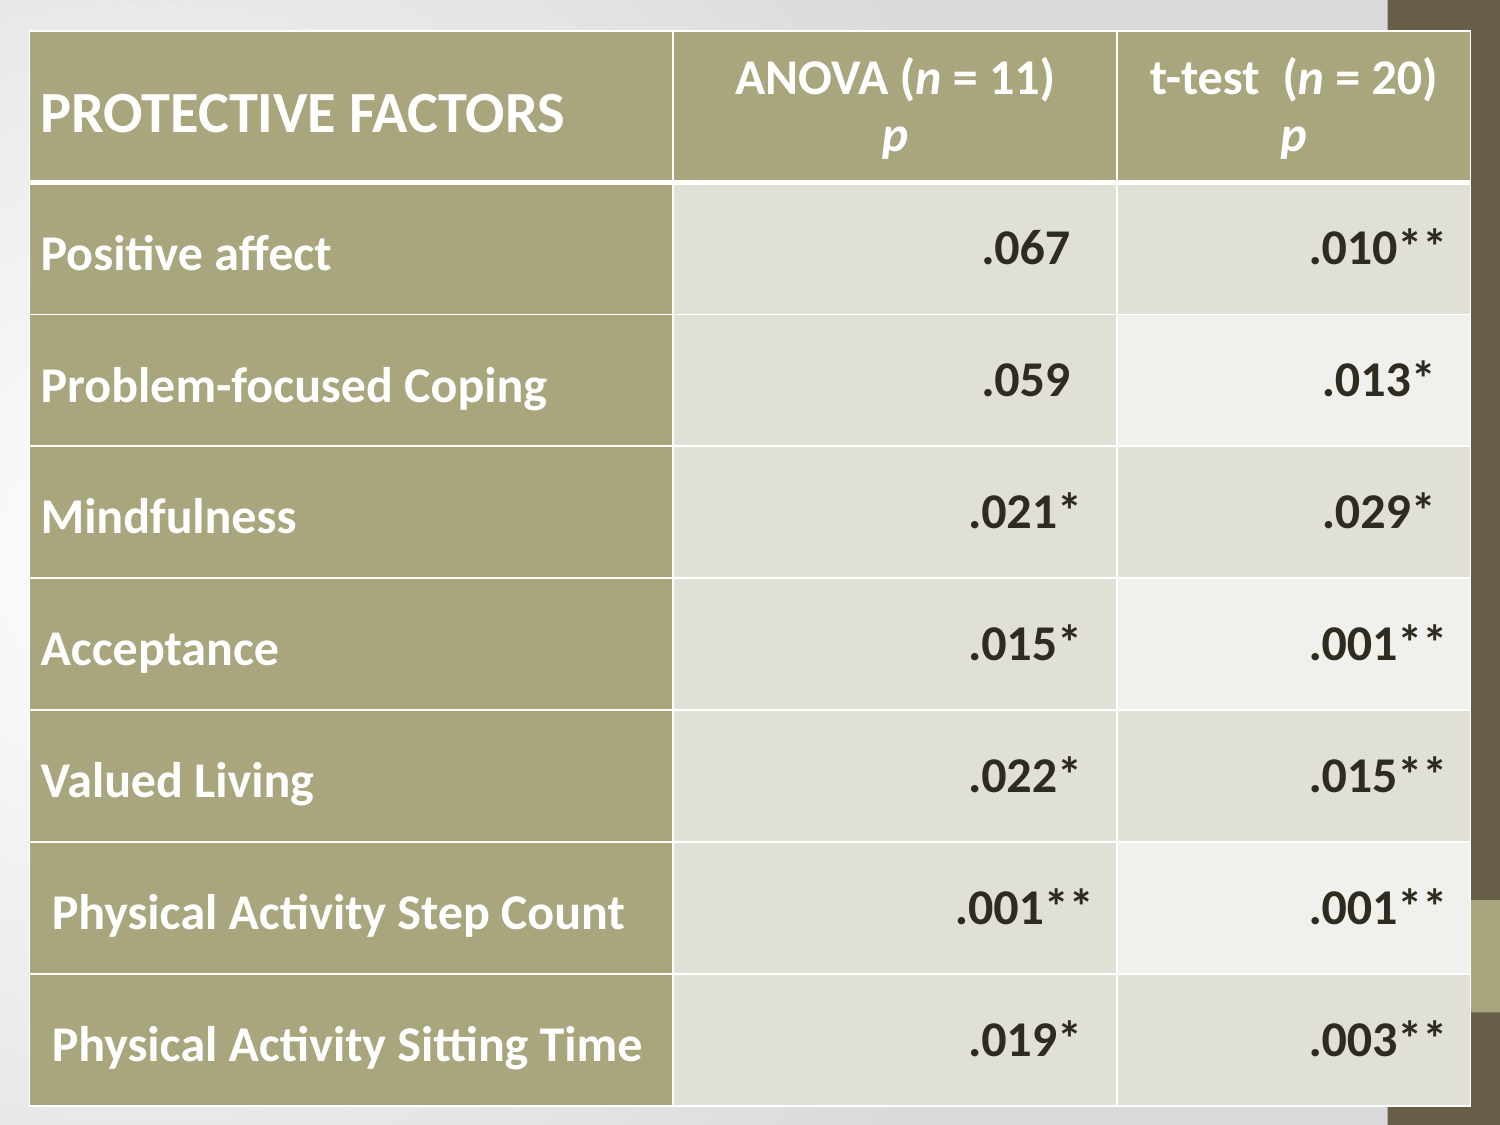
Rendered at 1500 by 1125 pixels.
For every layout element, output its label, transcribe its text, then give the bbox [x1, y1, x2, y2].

table_cell .013* [1118, 315, 1470, 445]
table_cell Acceptance [30, 579, 672, 709]
table_cell .067 [674, 185, 1116, 314]
table_cell .059 [674, 315, 1116, 445]
table_cell Valued Living [30, 711, 672, 841]
table_header PROTECTIVE FACTORS [30, 32, 672, 180]
table_cell .015** [1118, 711, 1470, 841]
table_cell Physical Activity Step Count [30, 843, 672, 973]
table_header ANOVA (n = 11) p [674, 32, 1116, 180]
table_cell .001** [1118, 579, 1470, 709]
table_cell .001** [674, 843, 1116, 973]
table_cell .003** [1118, 975, 1470, 1105]
table_cell .021* [674, 447, 1116, 577]
table_cell Physical Activity Sitting Time [30, 975, 672, 1105]
table_cell Mindfulness [30, 447, 672, 577]
table_cell .022* [674, 711, 1116, 841]
table_cell Problem-focused Coping [30, 315, 672, 445]
table_cell Positive affect [30, 185, 672, 314]
table_header t-test (n = 20) p [1118, 32, 1470, 180]
table_cell .001** [1118, 843, 1470, 973]
table_cell .015* [674, 579, 1116, 709]
table_cell .019* [674, 975, 1116, 1105]
table_cell .010** [1118, 185, 1470, 314]
table_cell .029* [1118, 447, 1470, 577]
